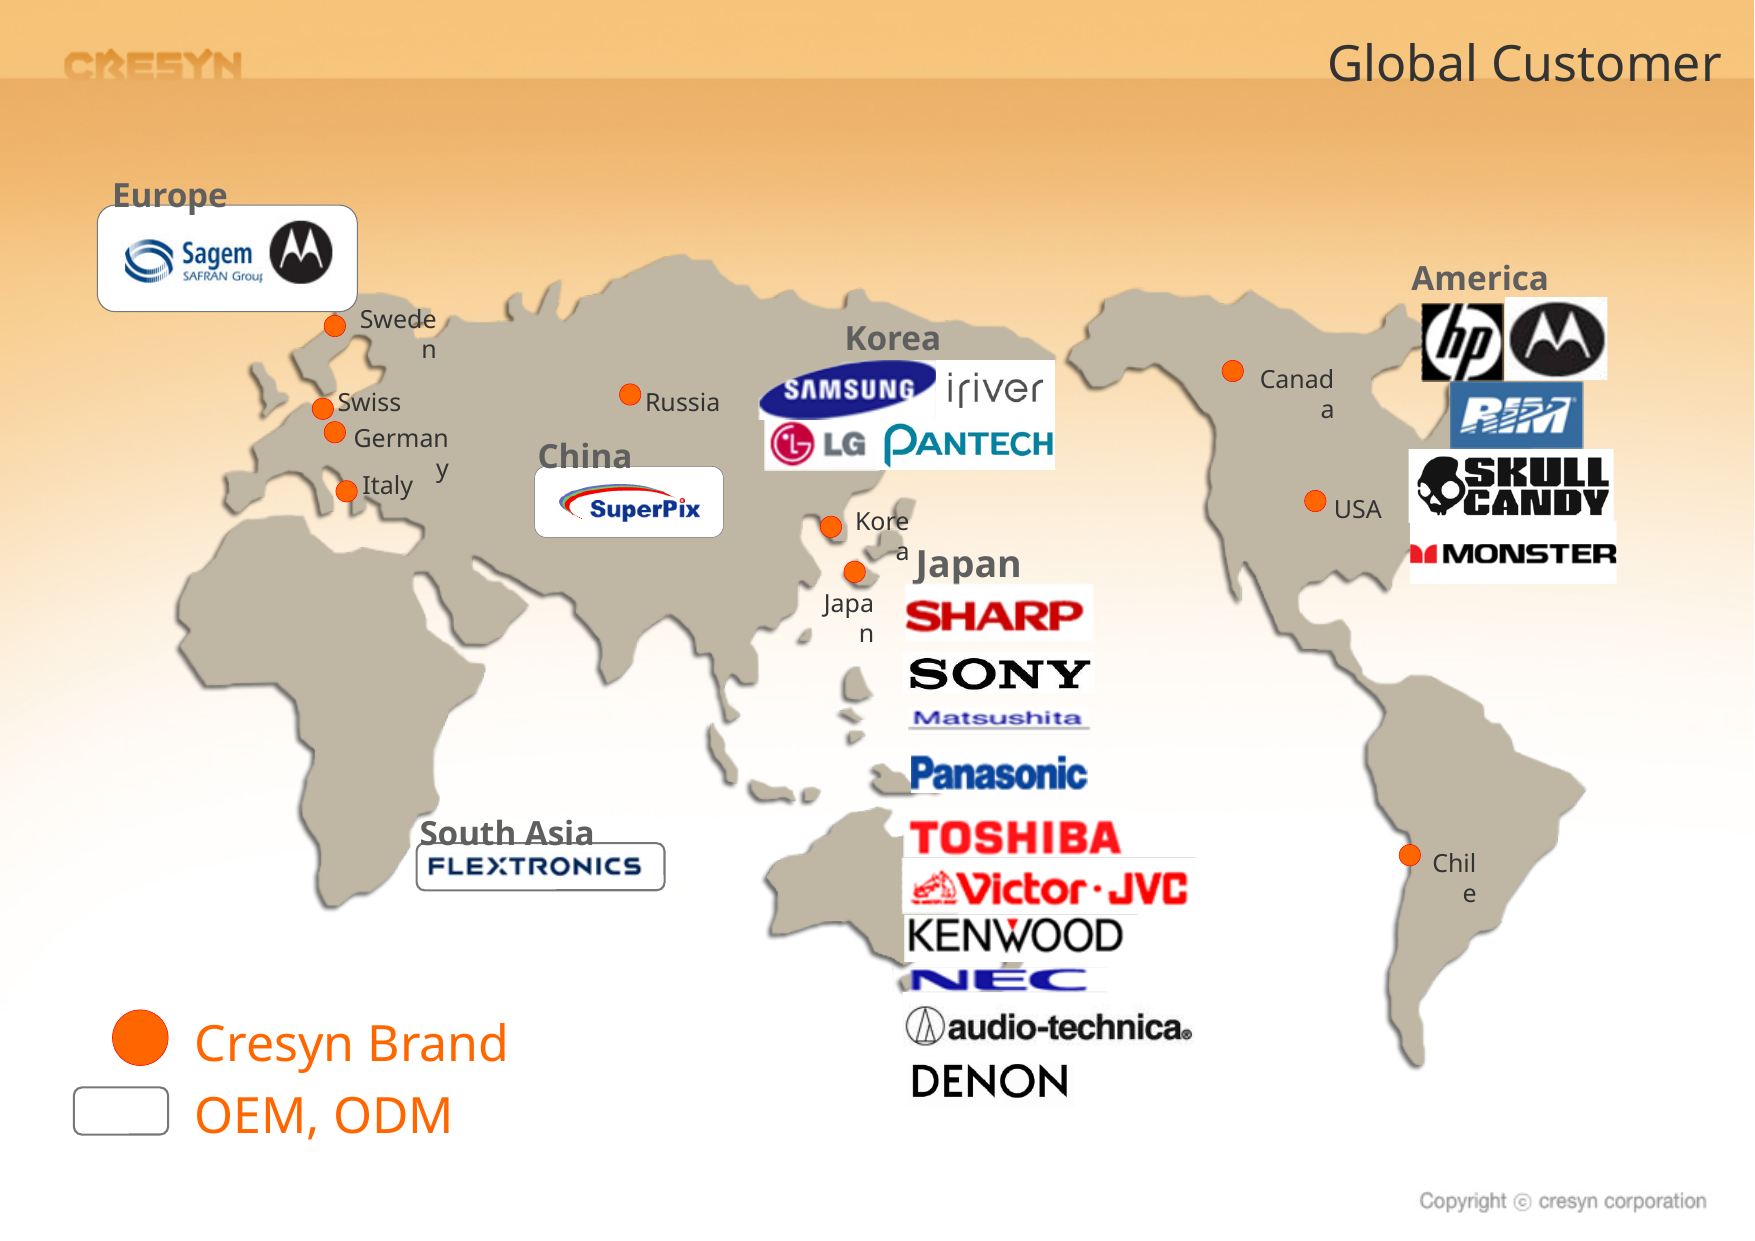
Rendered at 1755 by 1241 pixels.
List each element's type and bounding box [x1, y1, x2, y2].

picture [0, 0, 1755, 1241]
text_box [120, 224, 257, 288]
